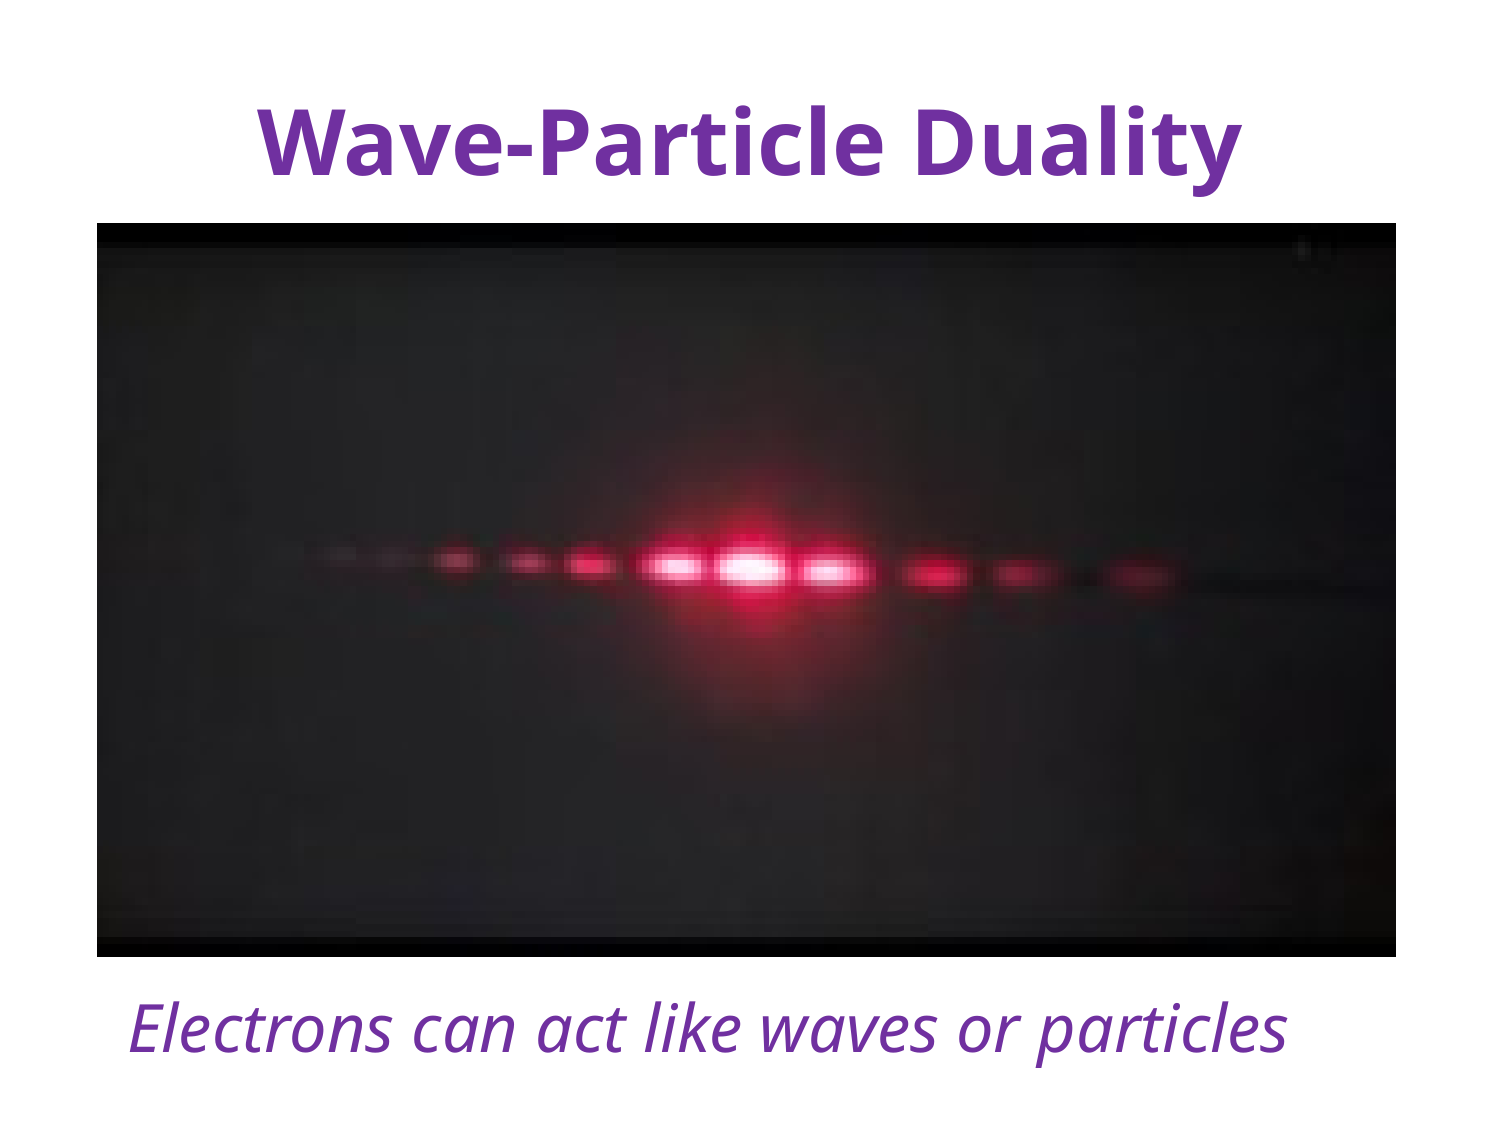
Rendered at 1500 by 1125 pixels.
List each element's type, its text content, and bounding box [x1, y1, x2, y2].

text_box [96, 222, 1397, 958]
list Electrons can act like waves or particles [112, 987, 1400, 1075]
title Wave-Particle Duality [75, 45, 1425, 233]
